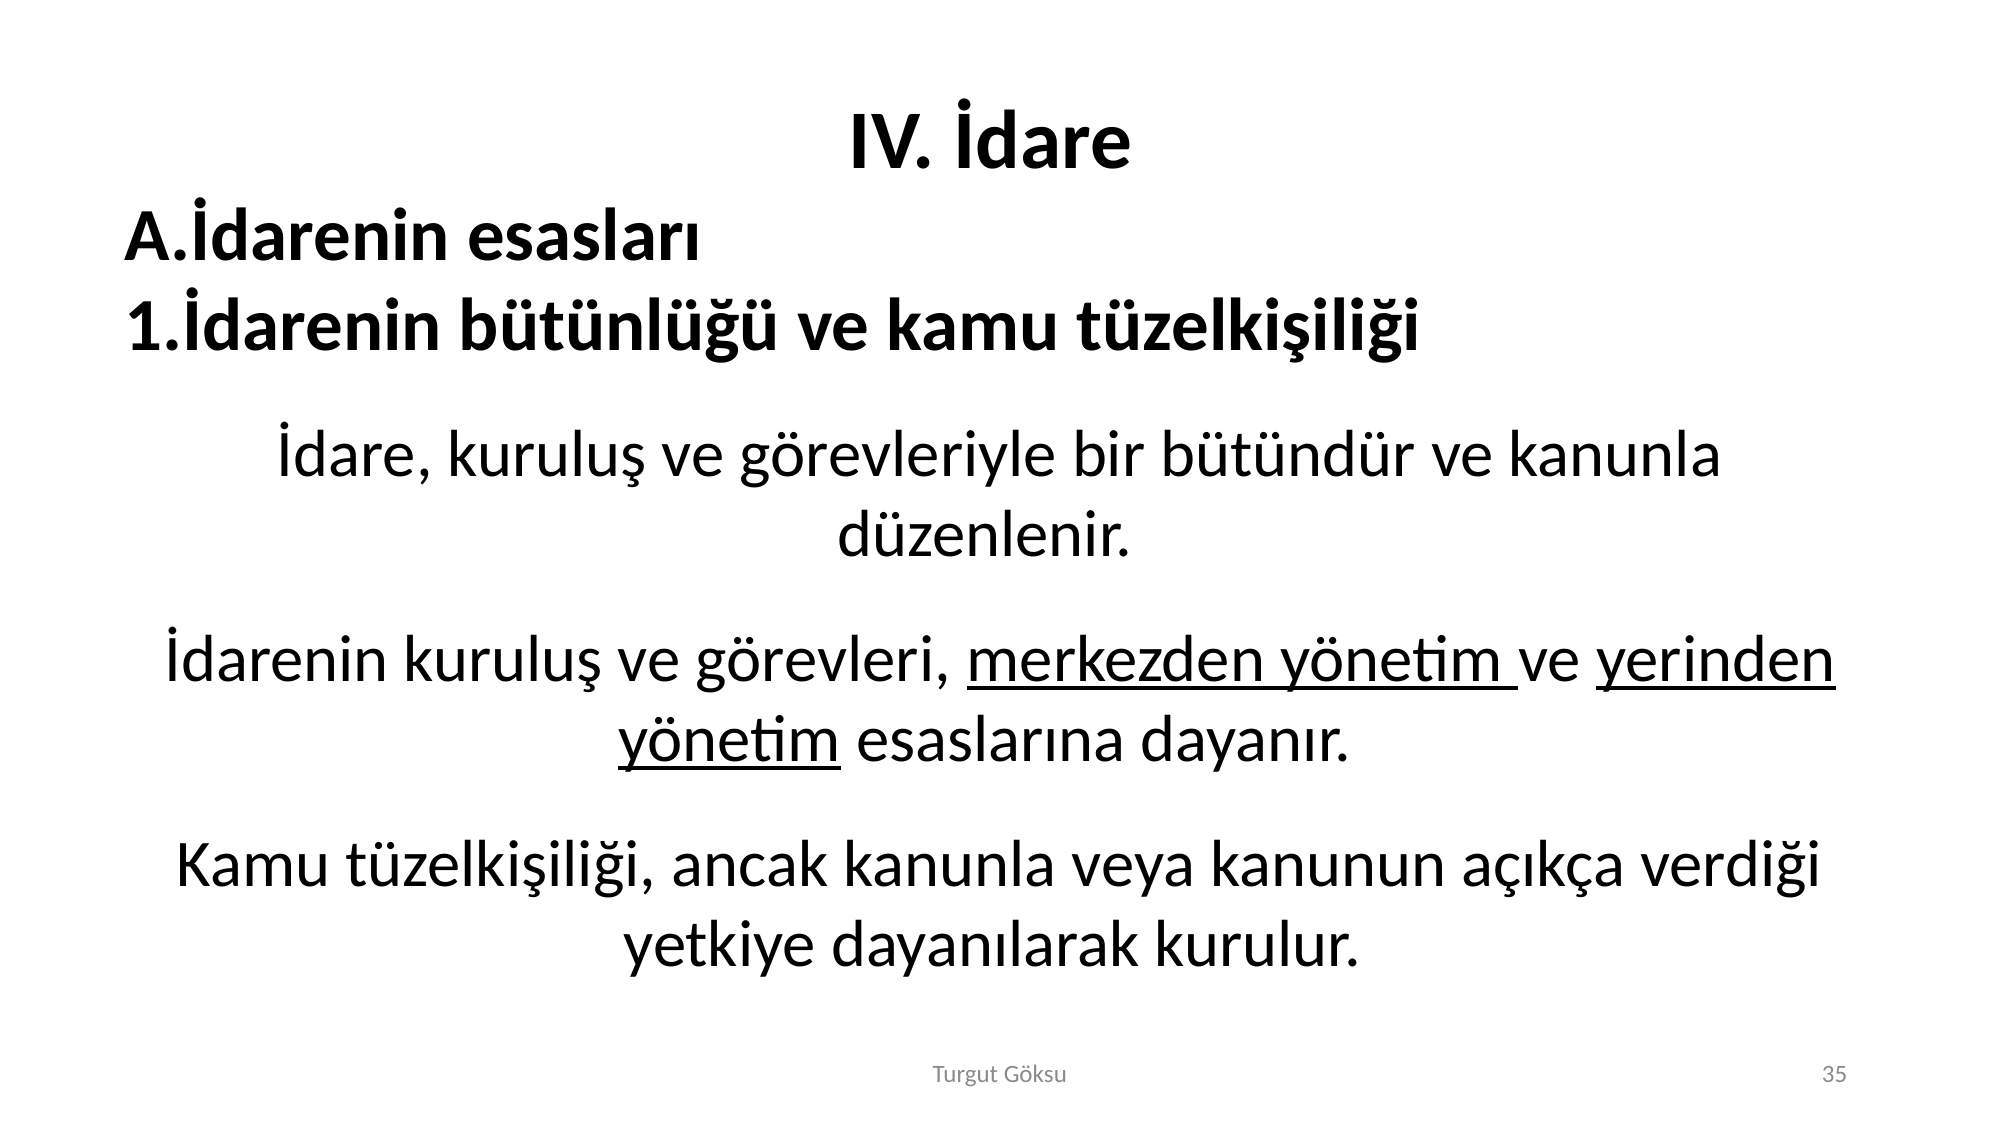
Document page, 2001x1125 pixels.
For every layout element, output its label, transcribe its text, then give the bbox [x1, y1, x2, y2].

text_box IV. İdare İdarenin esasları İdarenin bütünlüğü ve kamu tüzelkişiliği İdare, kuruluş ve görevleriyle bir bütündür ve kanunla düzenlenir. İdarenin kuruluş ve görevleri, merkezden yönetim ve yerinden yönetim esaslarına dayanır. Kamu tüzelkişiliği, ancak kanunla veya kanunun açıkça verdiği yetkiye dayanılarak kurulur. [109, 77, 1890, 988]
footer Turgut Göksu [662, 1042, 1338, 1103]
slide_number 35 [1412, 1042, 1863, 1103]
